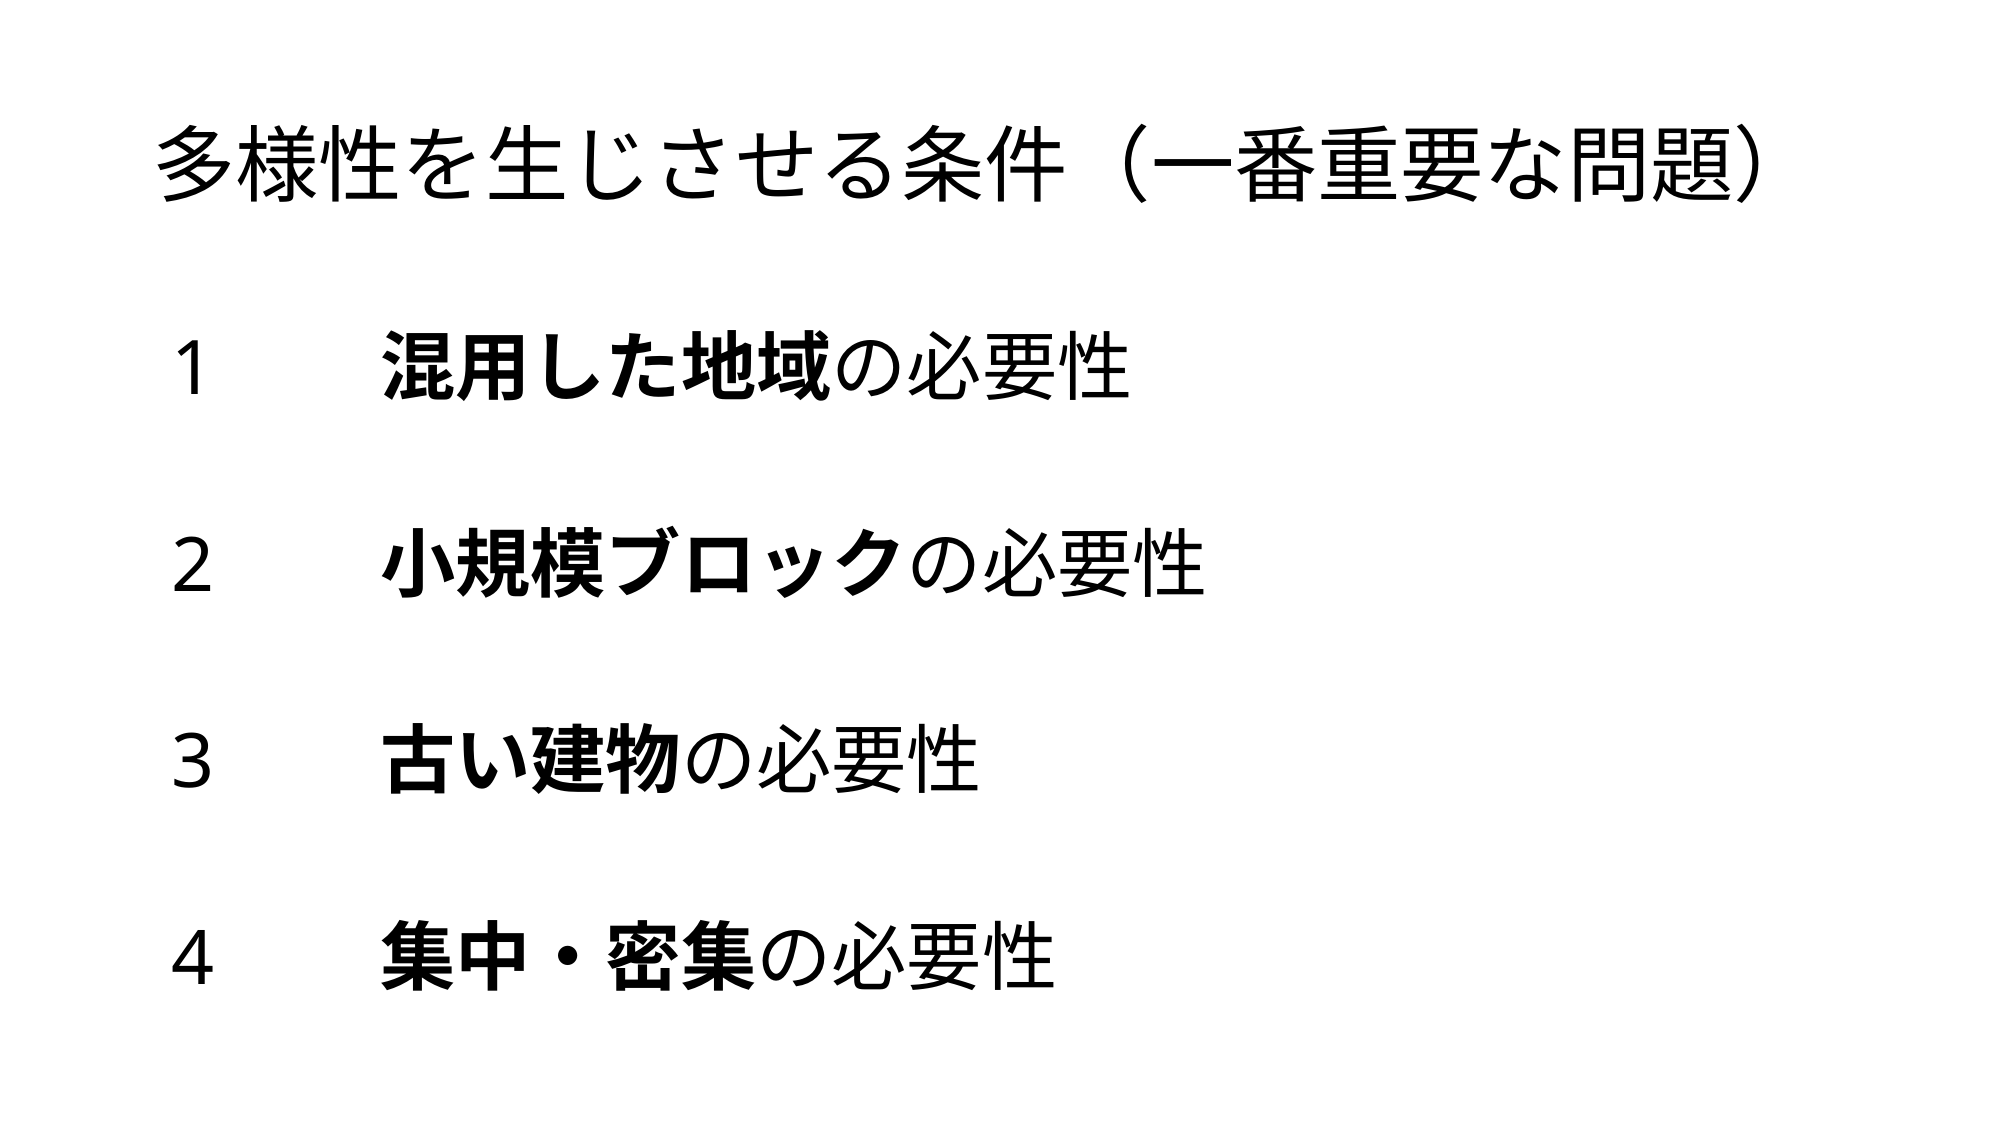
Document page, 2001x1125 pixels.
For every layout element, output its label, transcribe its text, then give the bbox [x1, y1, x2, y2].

title 多様性を生じさせる条件（一番重要な問題） [137, 59, 1863, 278]
list 1 混用した地域の必要性 2 小規模ブロックの必要性 3 古い建物の必要性 4 集中・密集の必要性 [137, 322, 1863, 1014]
